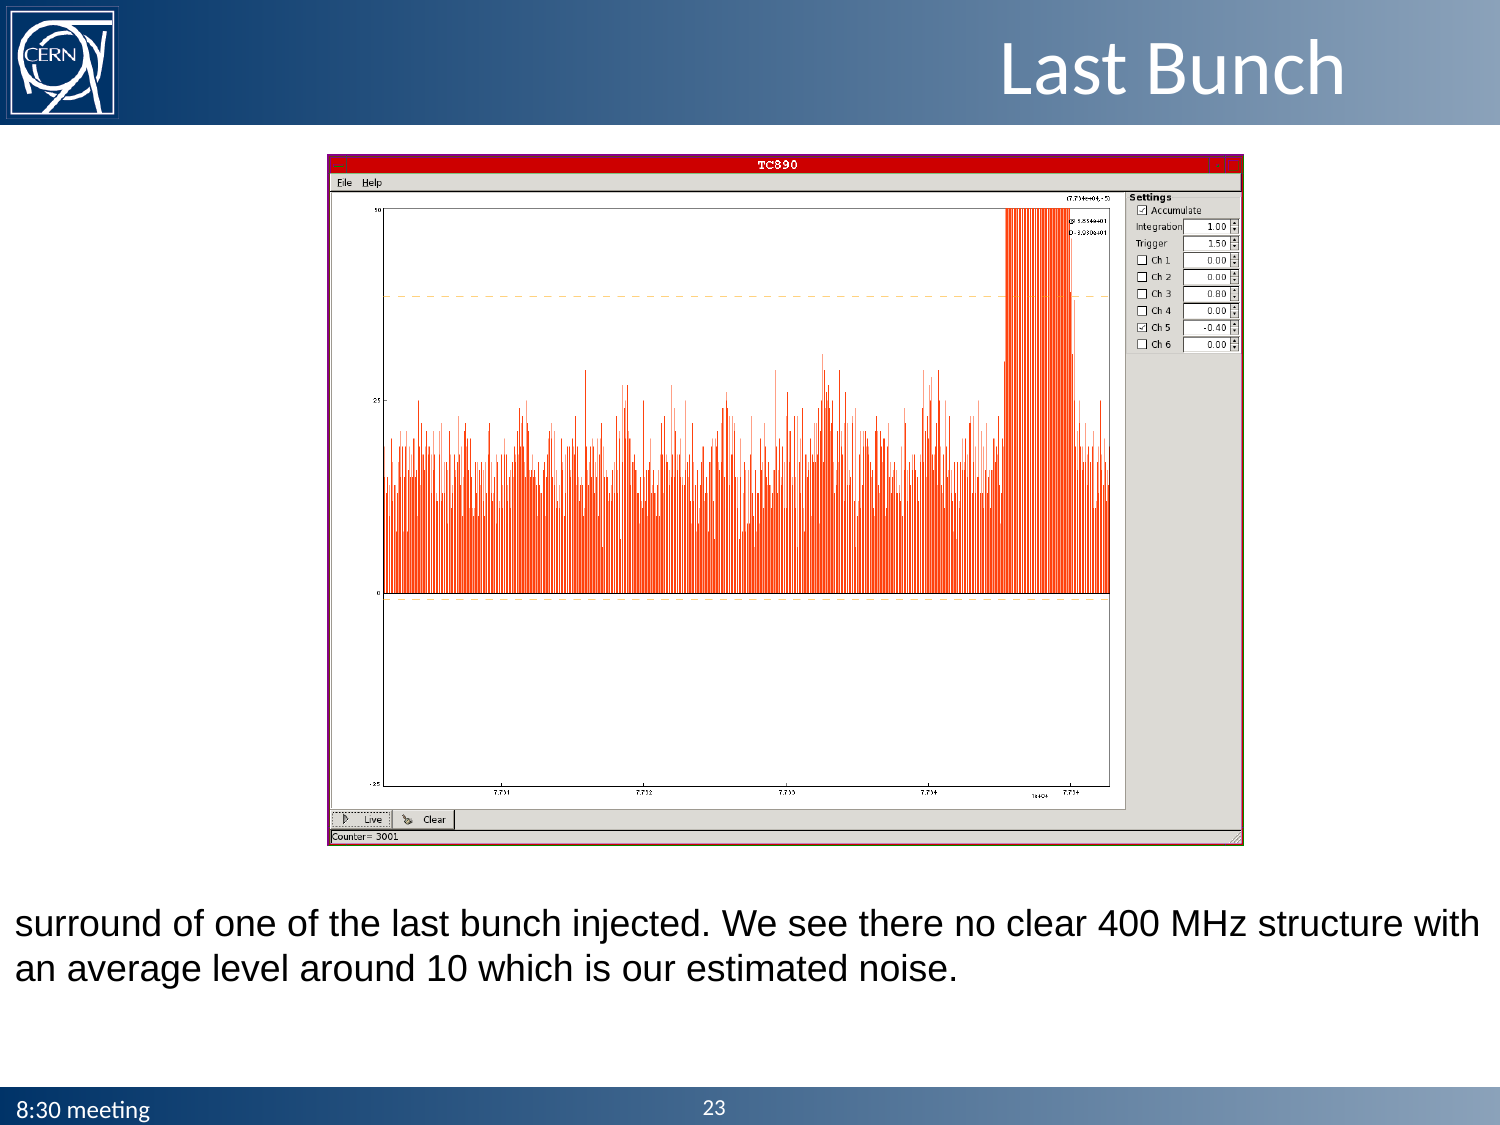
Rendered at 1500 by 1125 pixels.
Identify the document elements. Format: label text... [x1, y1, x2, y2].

title Last Bunch [124, 0, 1363, 126]
picture [6, 6, 119, 119]
slide_number 23 [687, 1089, 876, 1125]
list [327, 154, 1244, 847]
text_box surround of one of the last bunch injected. We see there no clear 400 MHz structure with an average level around 10 which is our estimated noise. [0, 892, 1500, 1042]
footer 8:30 meeting [0, 1093, 597, 1125]
